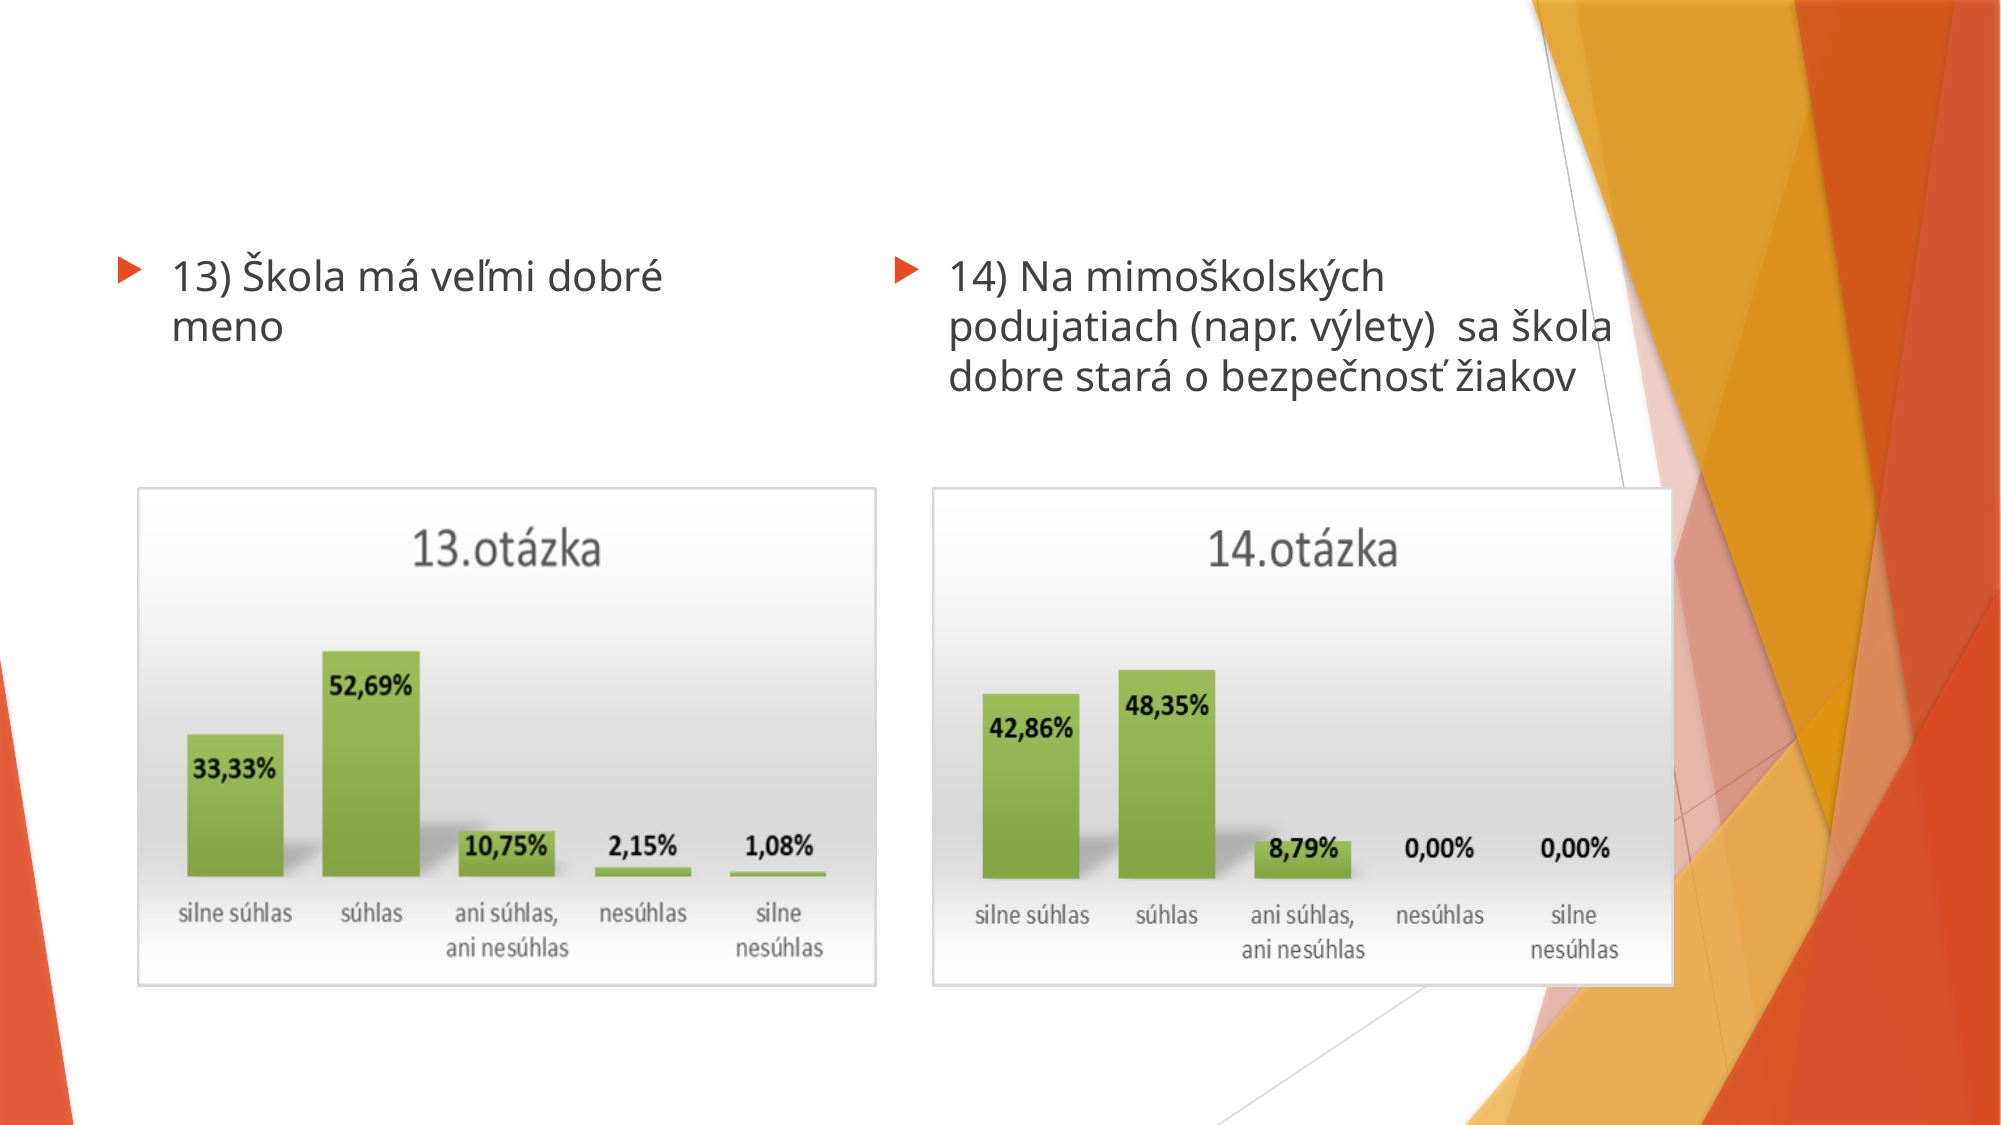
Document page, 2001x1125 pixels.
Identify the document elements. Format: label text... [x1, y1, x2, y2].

picture [136, 486, 878, 988]
picture [931, 486, 1675, 988]
list 13) Škola má veľmi dobré meno [100, 241, 787, 879]
list 14) Na mimoškolských podujatiach (napr. výlety) sa škola dobre stará o bezpečnosť žiakov [876, 241, 1631, 879]
